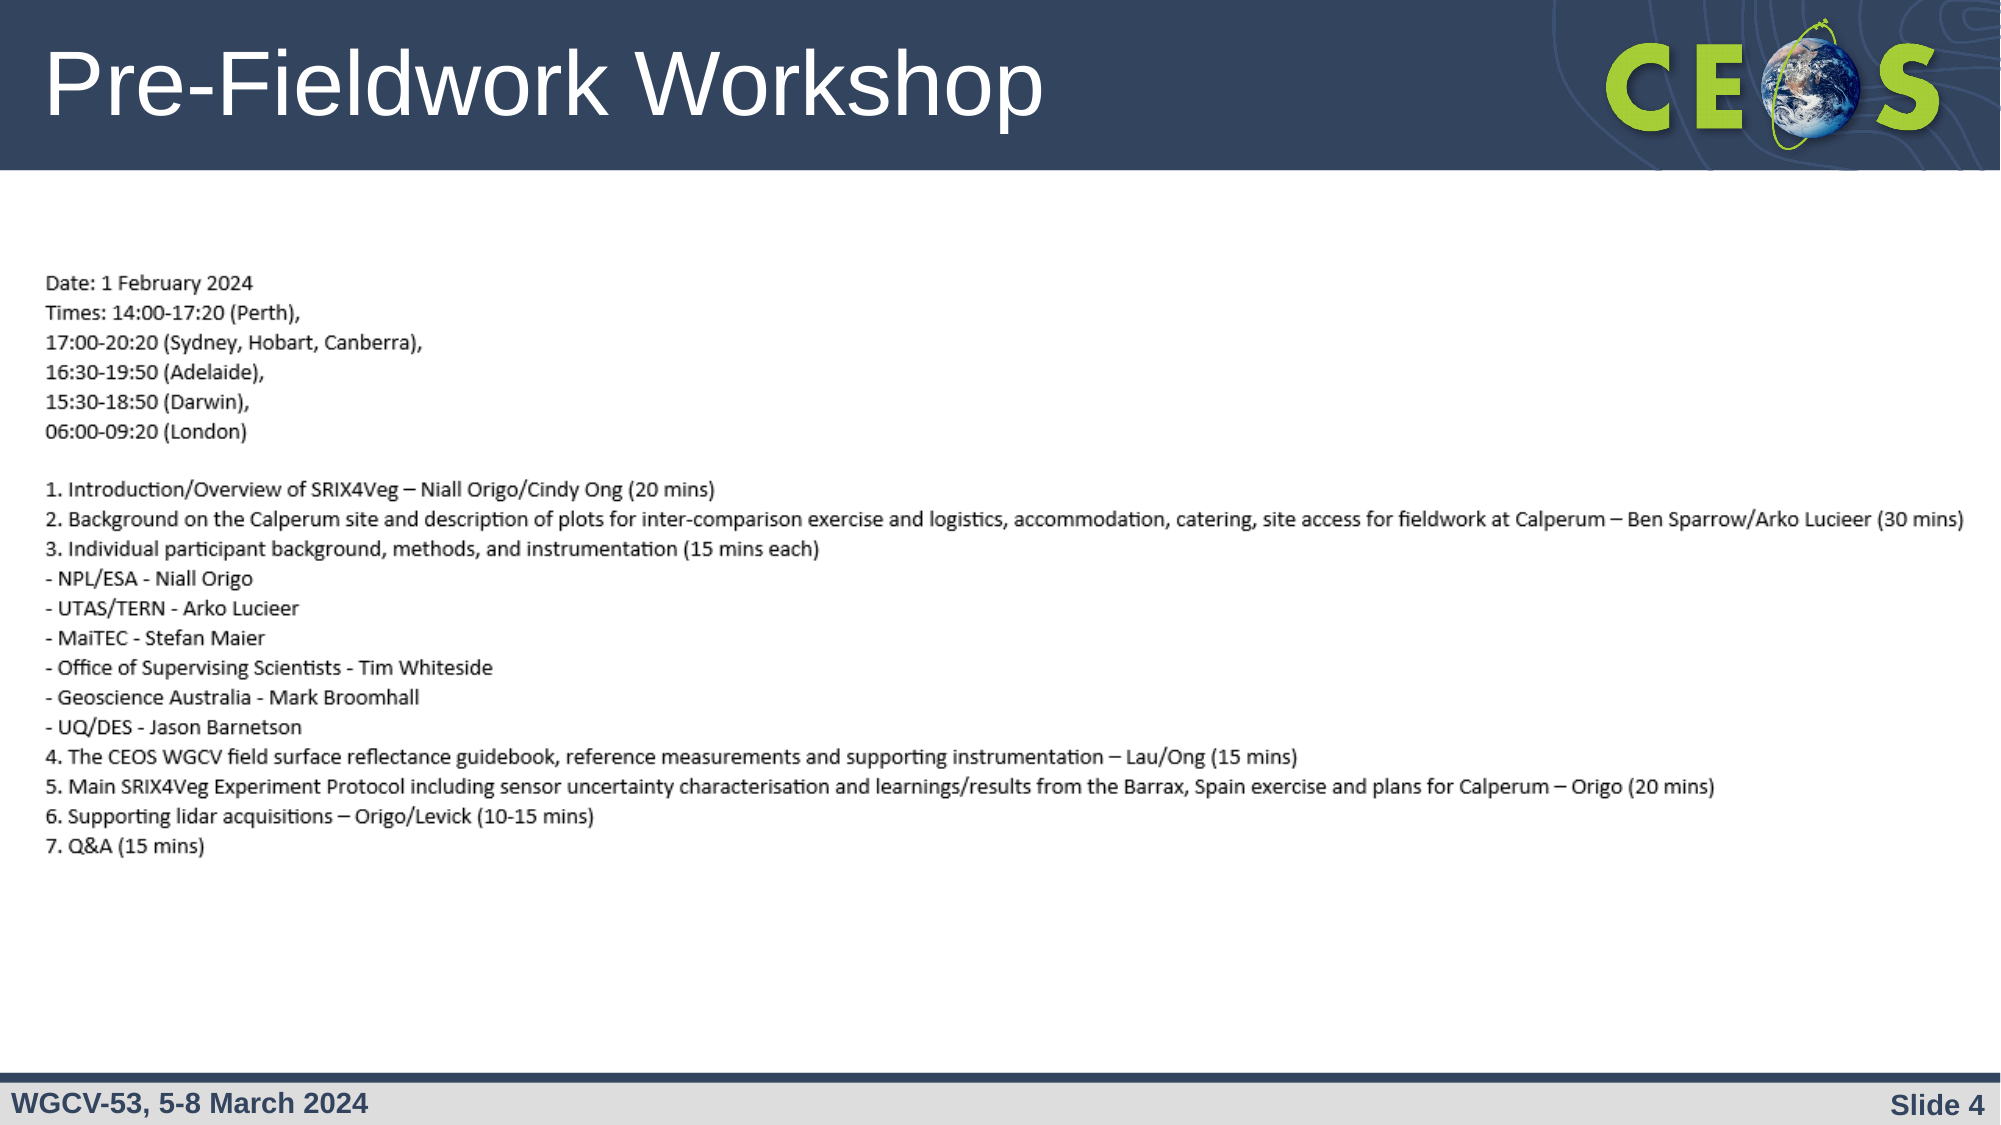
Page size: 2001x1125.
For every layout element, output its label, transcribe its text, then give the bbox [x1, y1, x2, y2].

picture [1606, 18, 1939, 150]
title Pre-Fieldwork Workshop [28, 28, 1569, 157]
picture [30, 255, 1970, 869]
